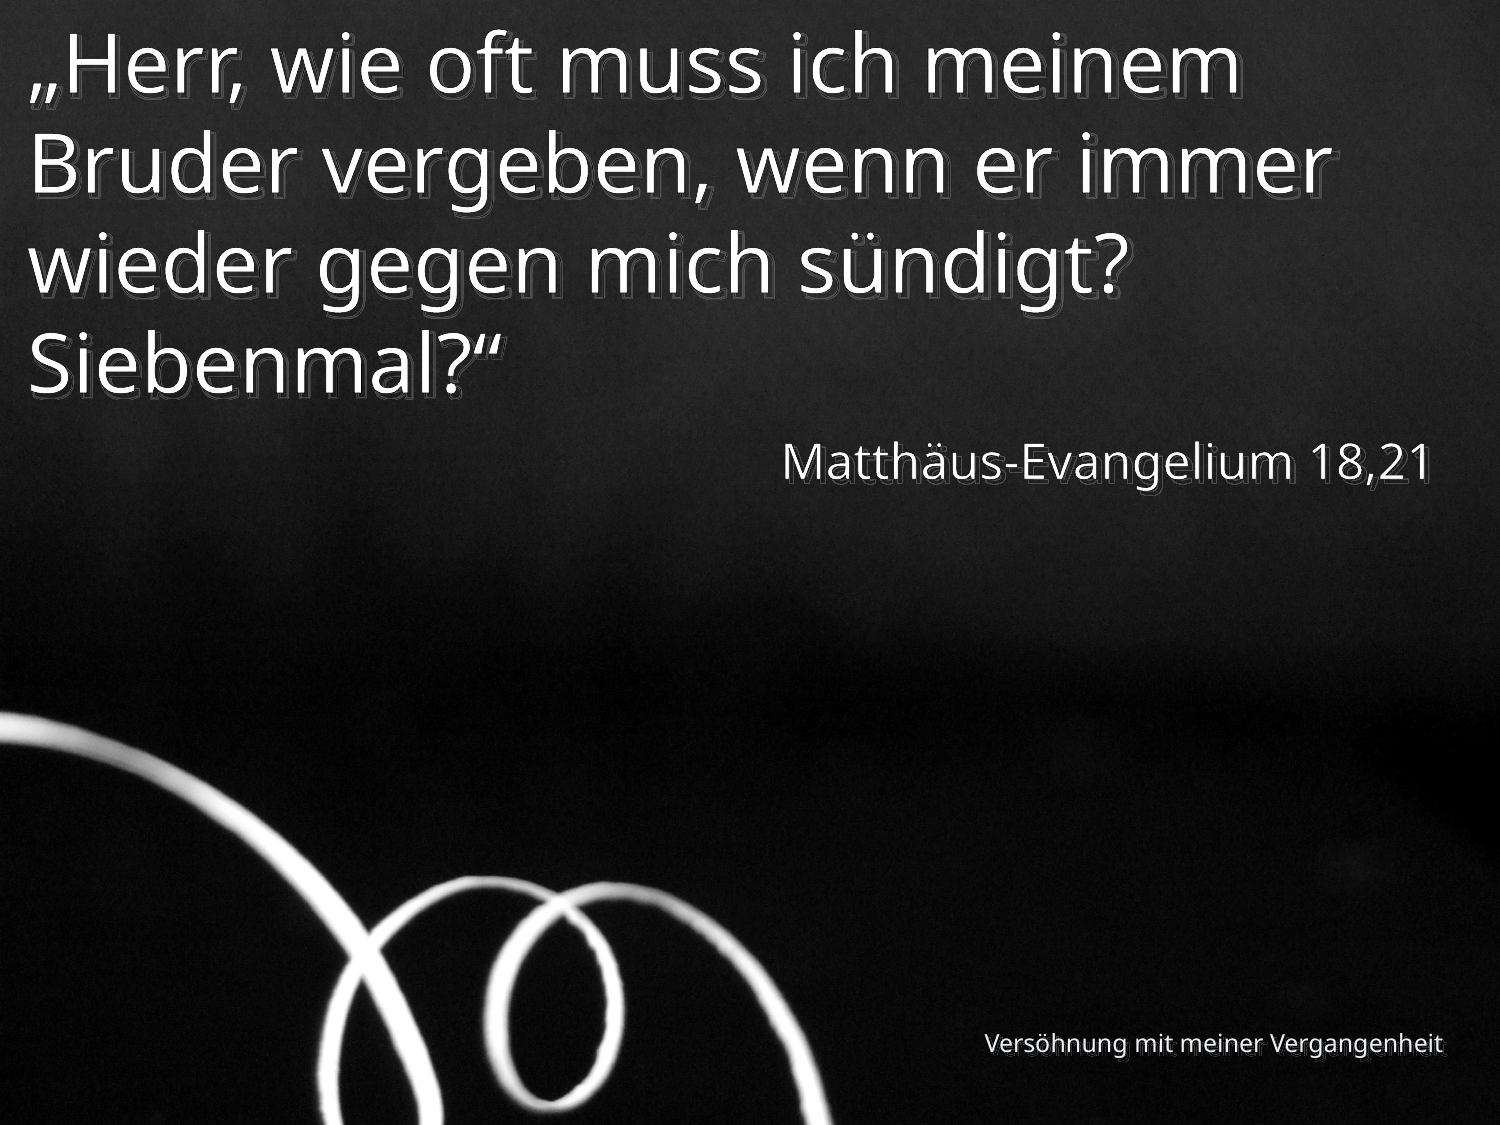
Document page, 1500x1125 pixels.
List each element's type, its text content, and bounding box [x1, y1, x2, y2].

text_box „Herr, wie oft muss ich meinem Bruder vergeben, wenn er immer wieder gegen mich sündigt? Siebenmal?“ [11, 2, 1465, 417]
text_box Matthäus-Evangelium 18,21 [410, 421, 1450, 497]
text_box Versöhnung mit meiner Vergangenheit [890, 1019, 1459, 1079]
picture [0, 0, 1500, 1125]
